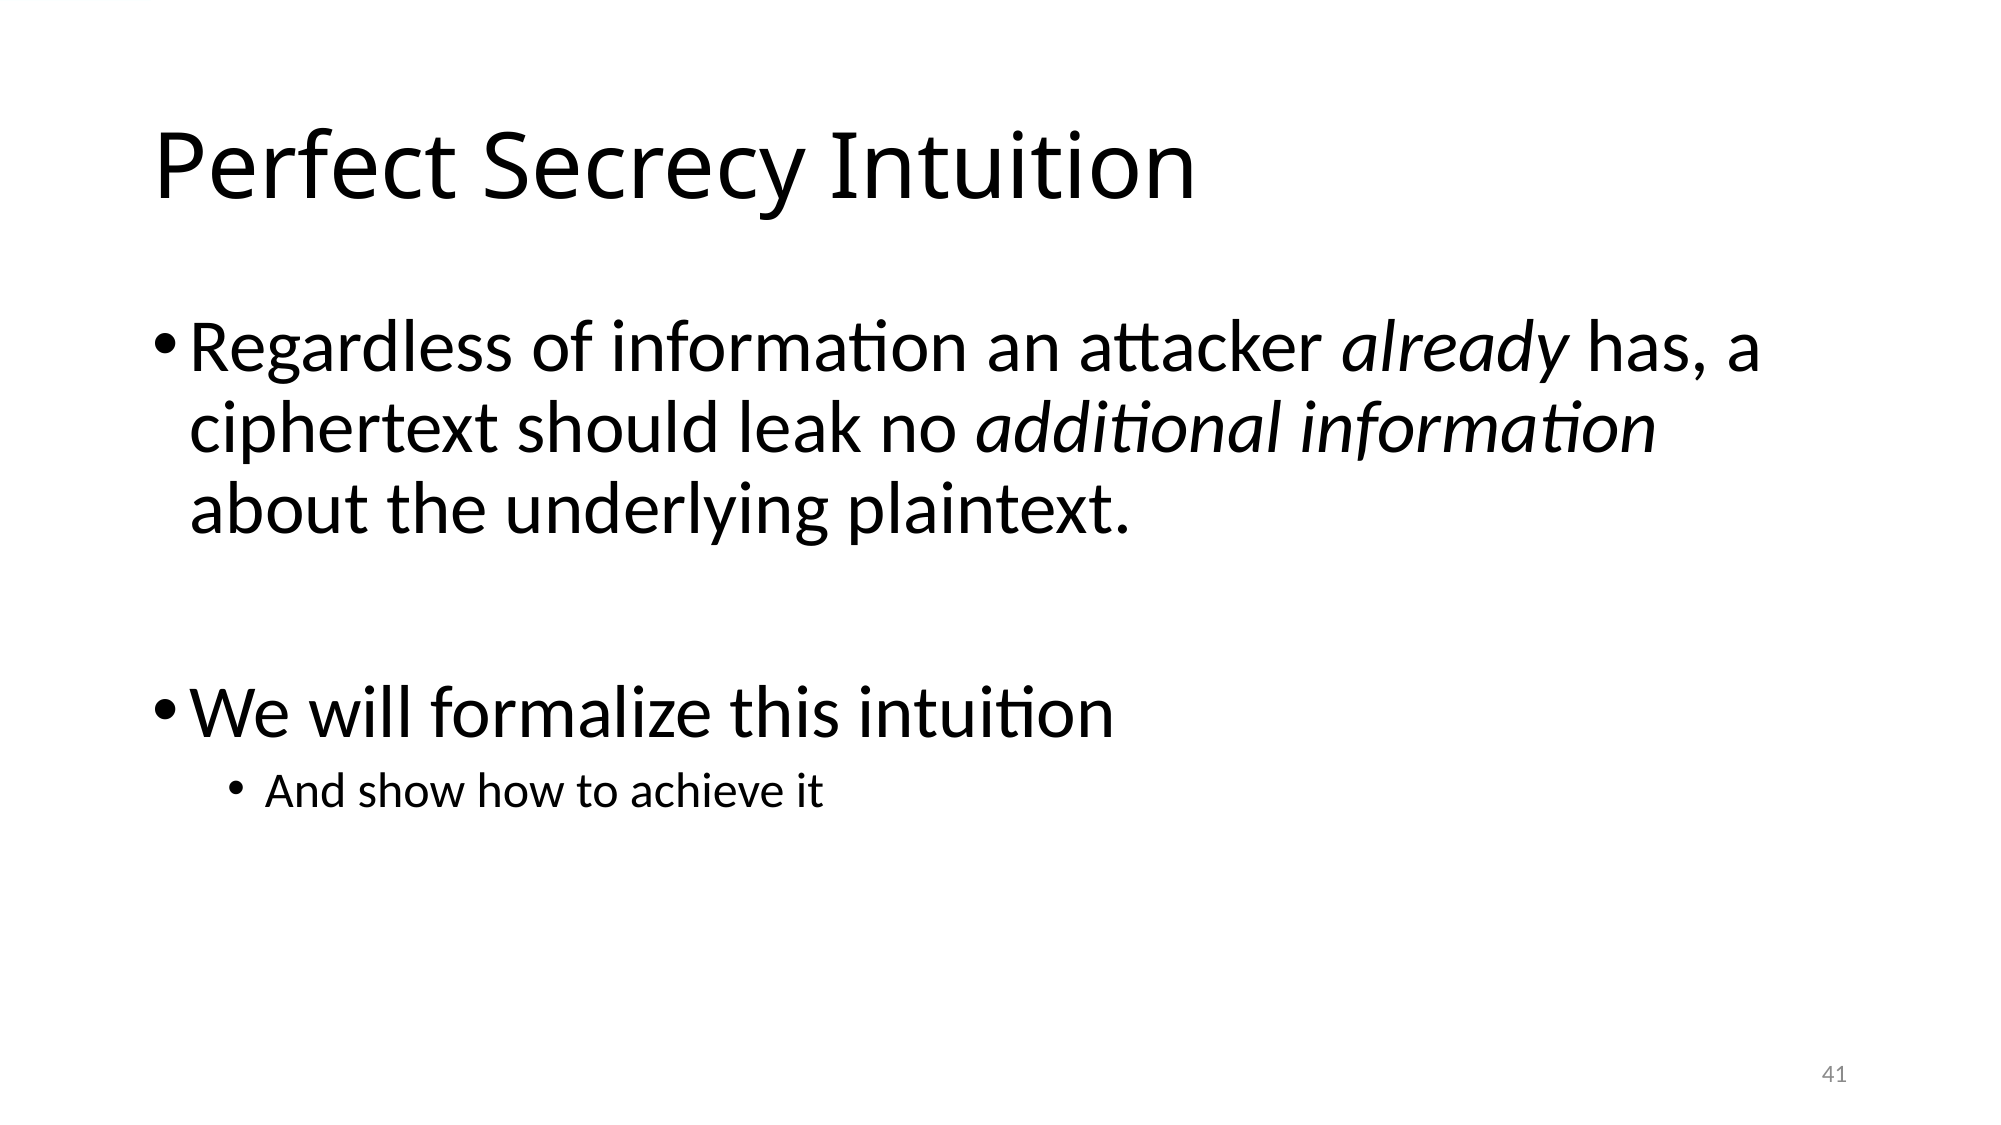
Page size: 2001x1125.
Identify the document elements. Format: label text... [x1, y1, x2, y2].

slide_number 41 [1412, 1042, 1863, 1103]
list Regardless of information an attacker already has, a ciphertext should leak no additional information about the underlying plaintext. We will formalize this intuition And show how to achieve it [137, 299, 1863, 1014]
title Perfect Secrecy Intuition [137, 59, 1863, 278]
